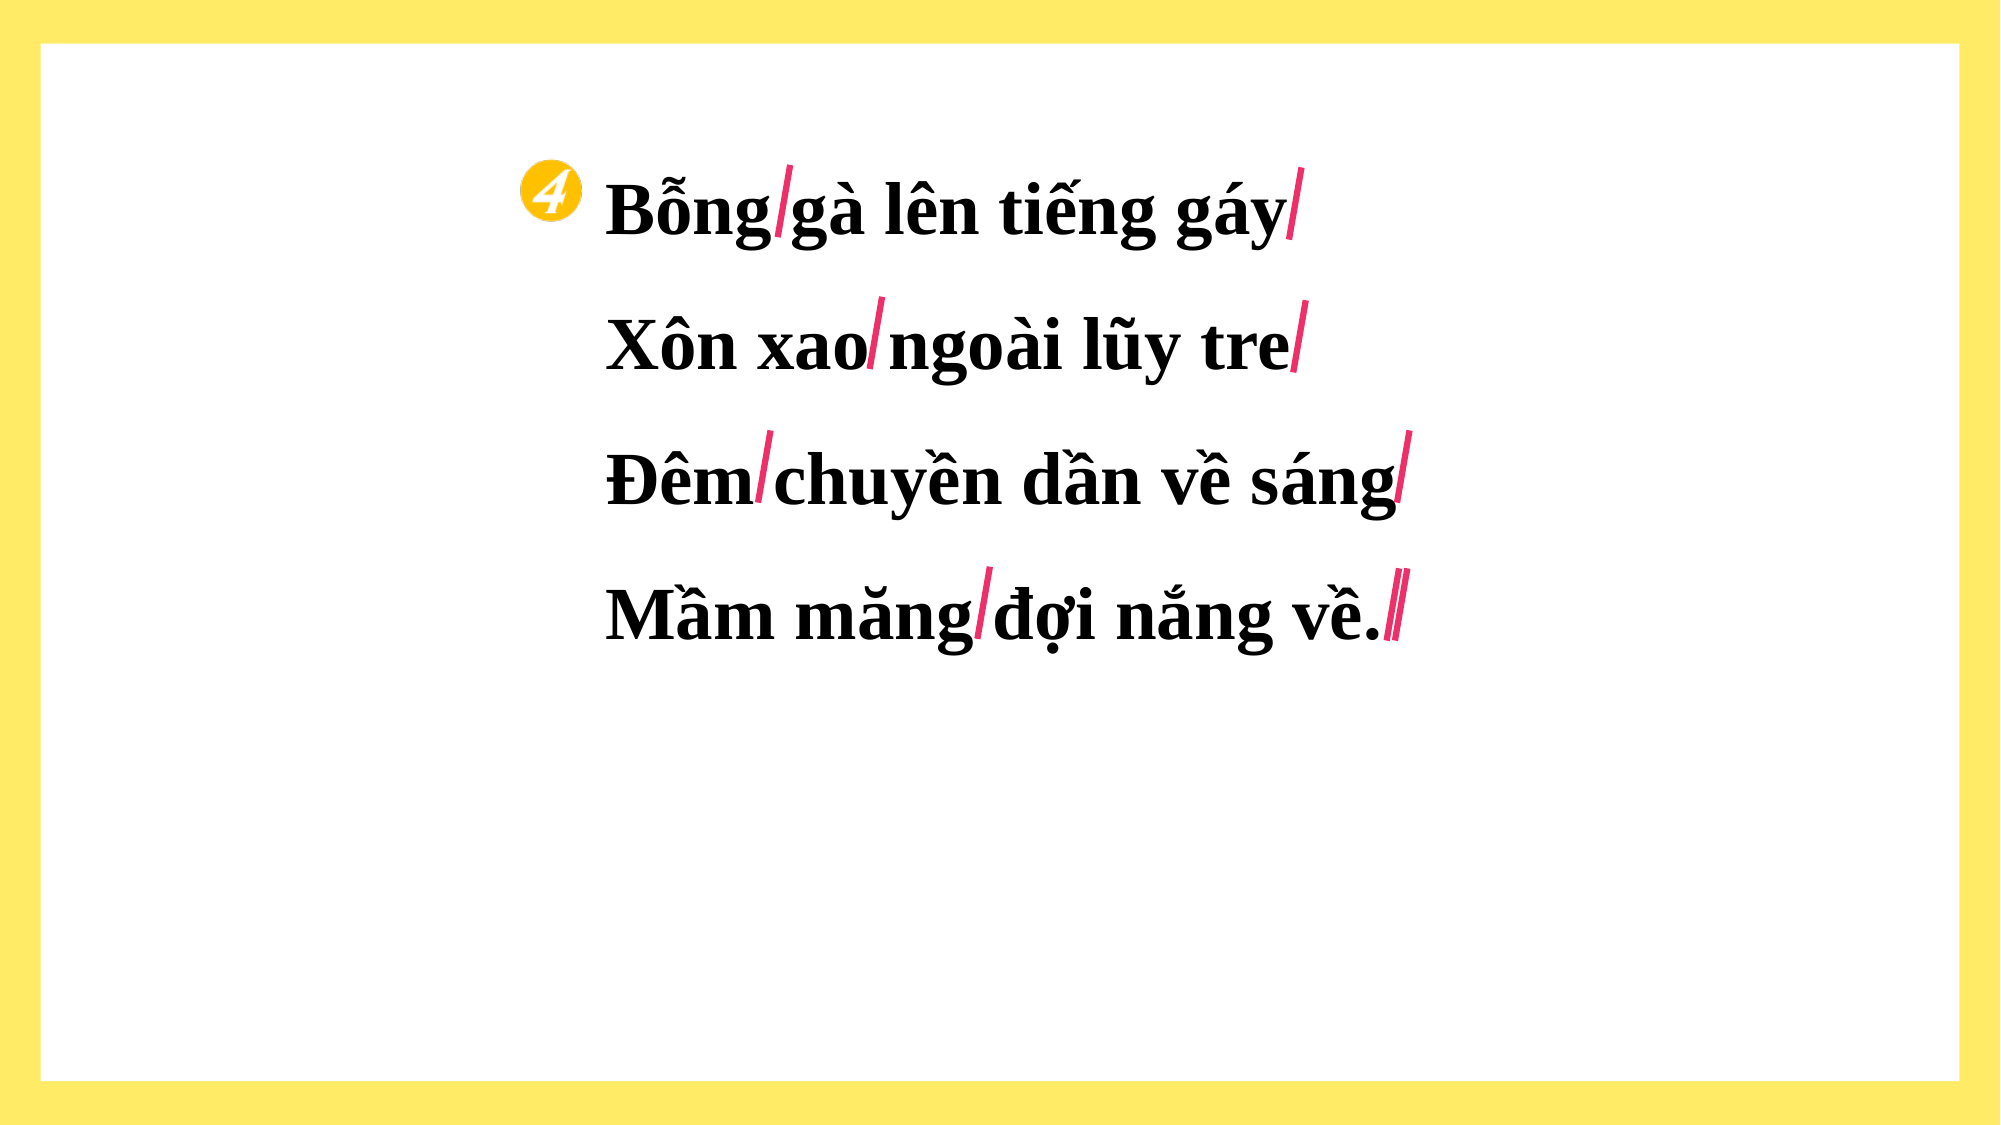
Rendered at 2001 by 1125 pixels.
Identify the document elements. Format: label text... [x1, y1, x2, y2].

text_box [757, 430, 771, 503]
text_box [1293, 300, 1306, 373]
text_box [777, 164, 791, 238]
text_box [869, 296, 883, 369]
picture [515, 154, 591, 238]
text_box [1288, 167, 1302, 240]
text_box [977, 566, 990, 639]
text_box Bỗng gà lên tiếng gáy Xôn xao ngoài lũy tre Đêm chuyền dần về sáng Mầm măng đợi nắng về. [590, 106, 1472, 662]
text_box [1396, 430, 1410, 503]
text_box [1386, 568, 1408, 641]
